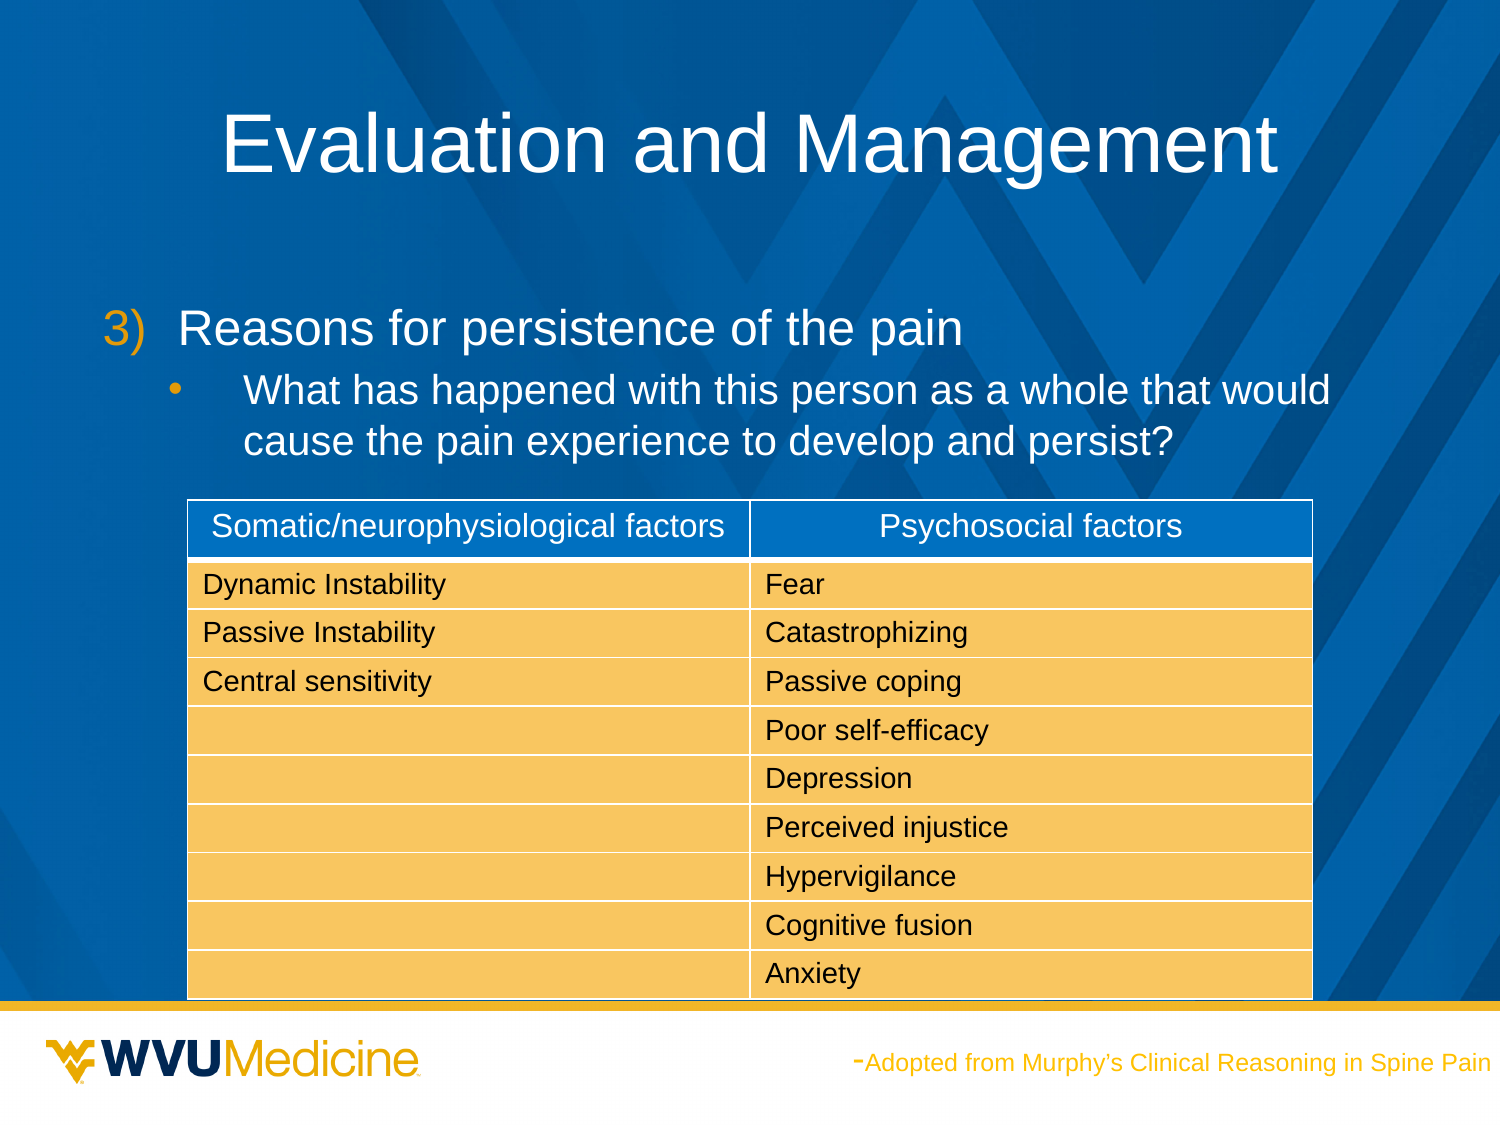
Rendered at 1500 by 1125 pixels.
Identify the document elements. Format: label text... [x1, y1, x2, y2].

table_cell [188, 756, 749, 803]
table_header Somatic/neurophysiological factors [188, 501, 749, 557]
table_cell Anxiety [751, 951, 1312, 998]
table_cell Fear [751, 563, 1312, 608]
table_cell Central sensitivity [188, 658, 749, 705]
table_cell Depression [751, 756, 1312, 803]
table_cell Catastrophizing [751, 610, 1312, 657]
table_cell [188, 902, 749, 949]
table_cell Perceived injustice [751, 805, 1312, 852]
table_cell [188, 951, 749, 998]
table_cell Poor self-efficacy [751, 707, 1312, 754]
table_cell Passive coping [751, 658, 1312, 705]
table_cell Dynamic Instability [188, 563, 749, 608]
title Evaluation and Management [75, 45, 1425, 233]
table_cell Hypervigilance [751, 853, 1312, 900]
picture [0, 0, 1500, 1125]
table_cell Cognitive fusion [751, 902, 1312, 949]
table_cell [188, 805, 749, 852]
table_cell Passive Instability [188, 610, 749, 657]
text_box -Adopted from Murphy’s Clinical Reasoning in Spine Pain [837, 1026, 1500, 1087]
table_cell [188, 707, 749, 754]
table_cell [188, 853, 749, 900]
table_header Psychosocial factors [751, 501, 1312, 557]
list Reasons for persistence of the pain What has happened with this person as a whole that would cause the pain experience to develop and persist? [87, 287, 1438, 900]
